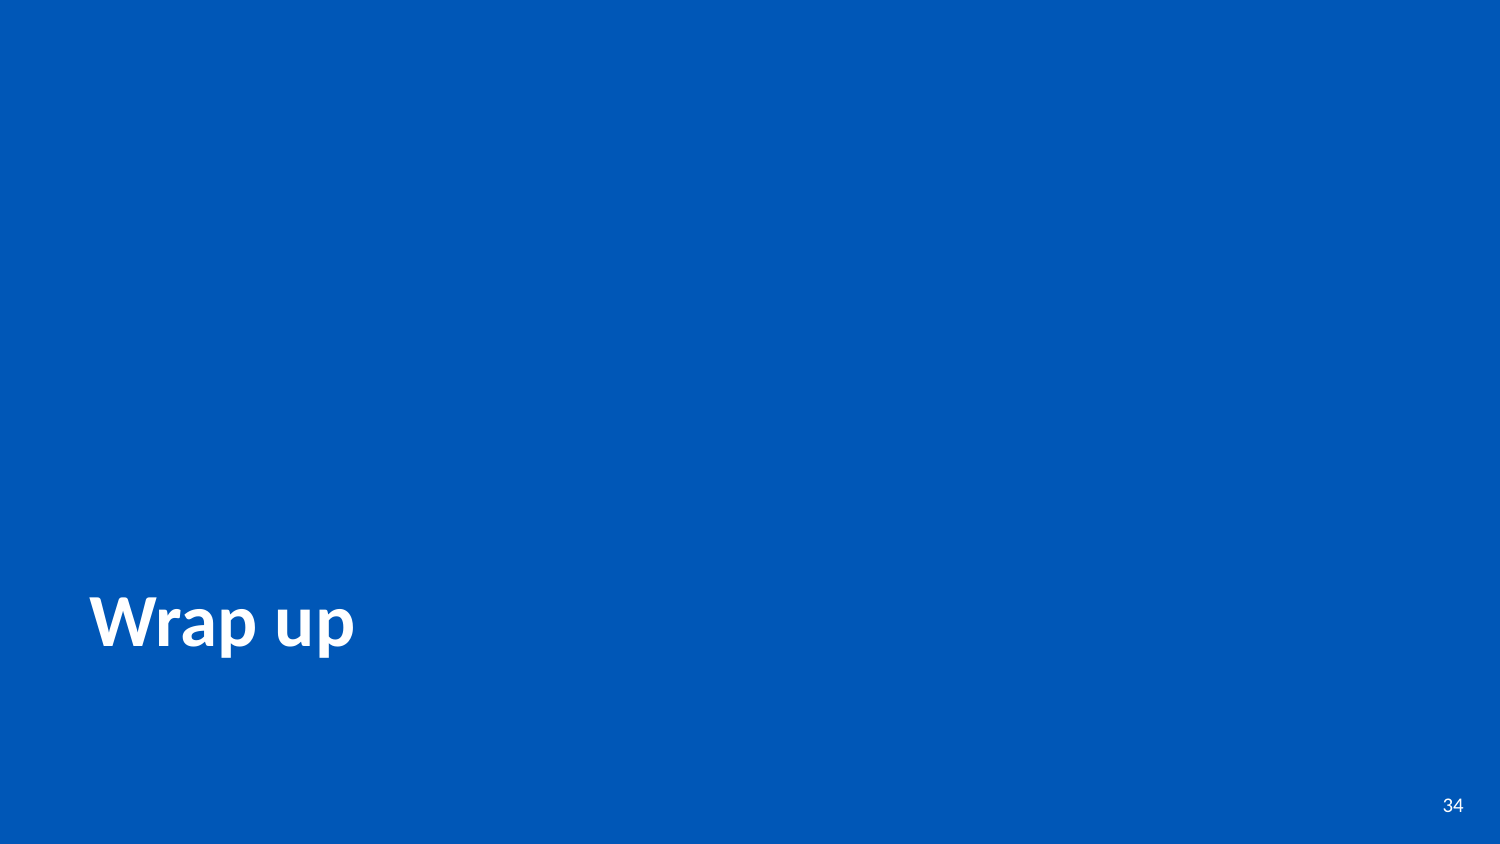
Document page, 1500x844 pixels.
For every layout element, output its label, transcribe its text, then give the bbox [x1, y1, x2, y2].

title Wrap up [75, 549, 1425, 691]
slide_number 34 [1386, 782, 1479, 828]
